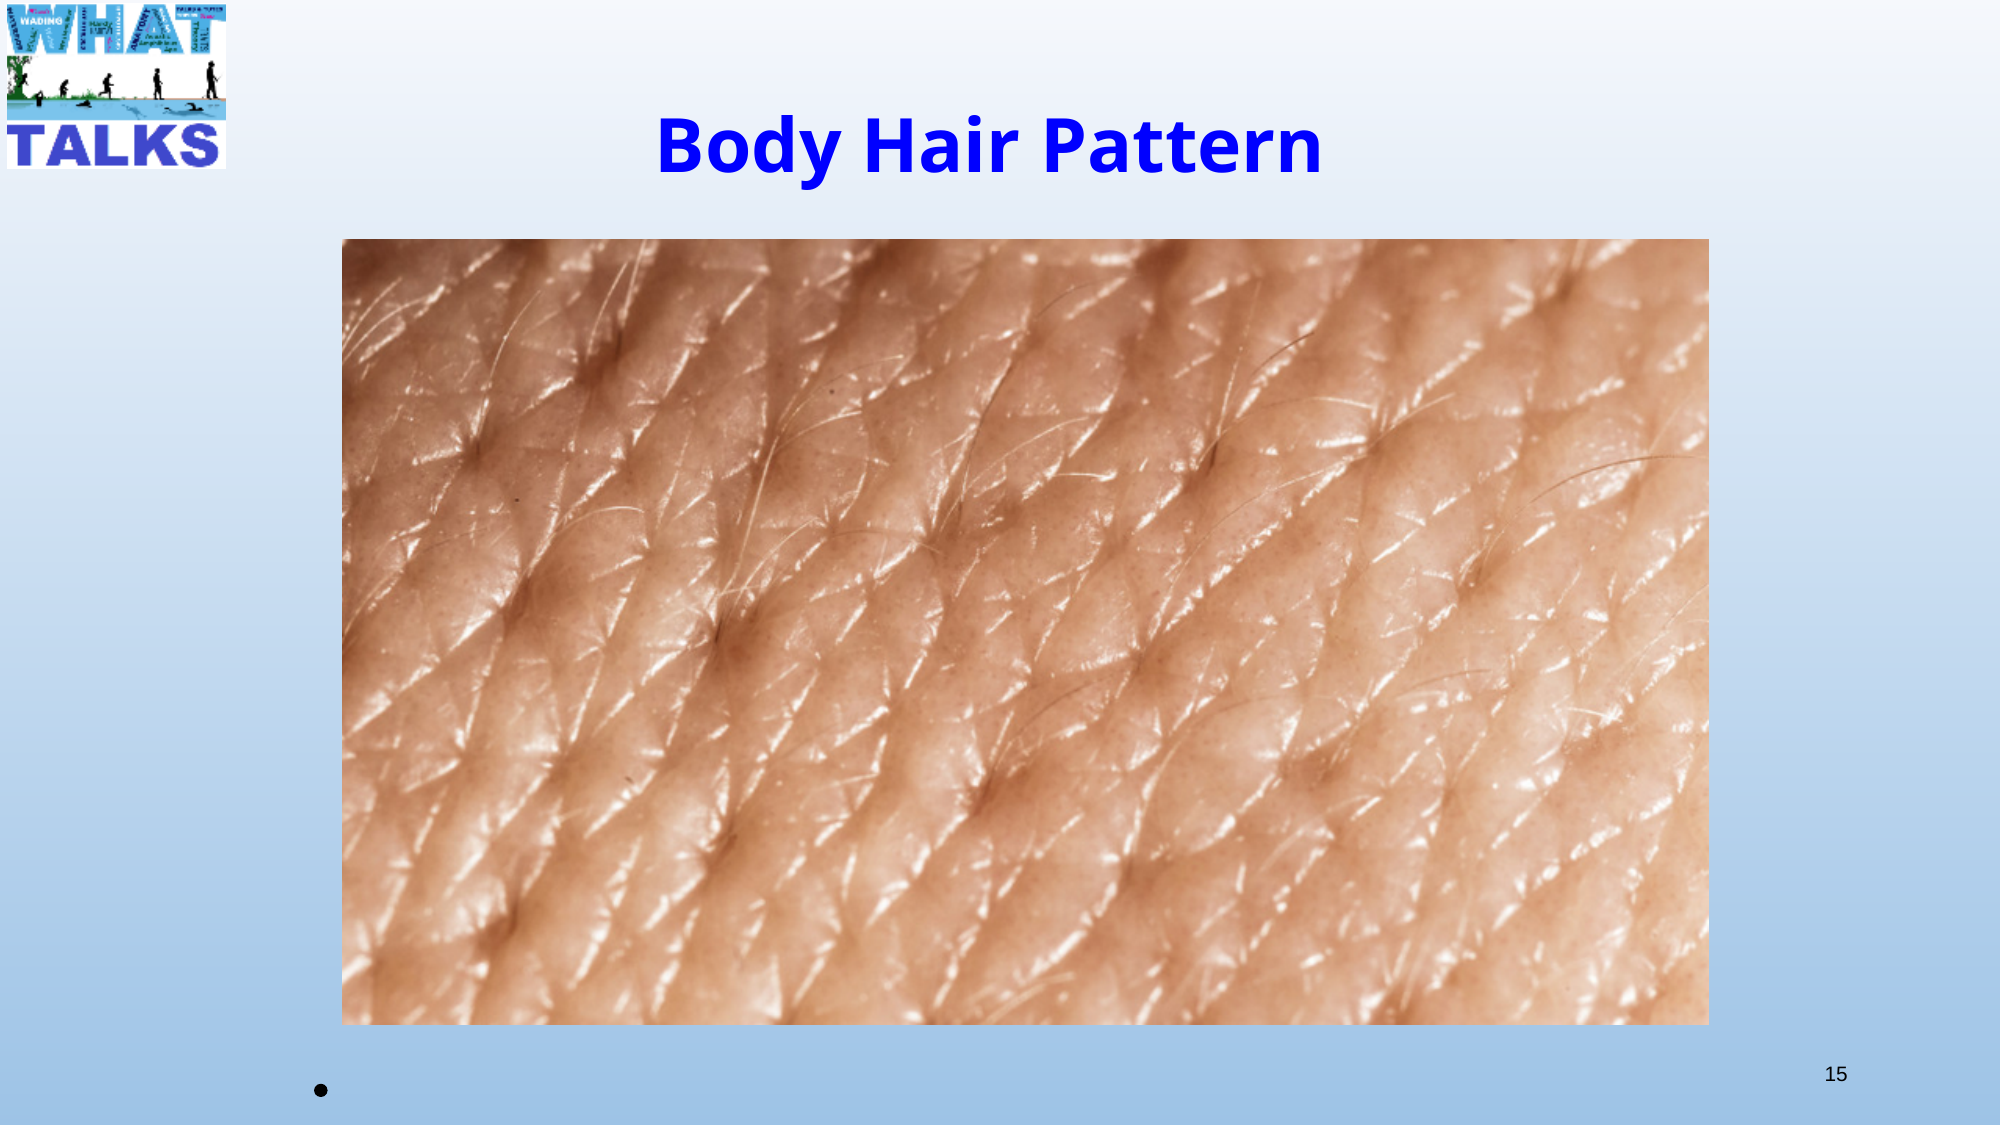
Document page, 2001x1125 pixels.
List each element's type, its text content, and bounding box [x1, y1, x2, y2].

text_box [314, 1084, 327, 1097]
title Body Hair Pattern [538, 38, 1462, 239]
picture [342, 239, 1709, 1025]
picture [7, 3, 226, 169]
slide_number 15 [1412, 1042, 1863, 1103]
